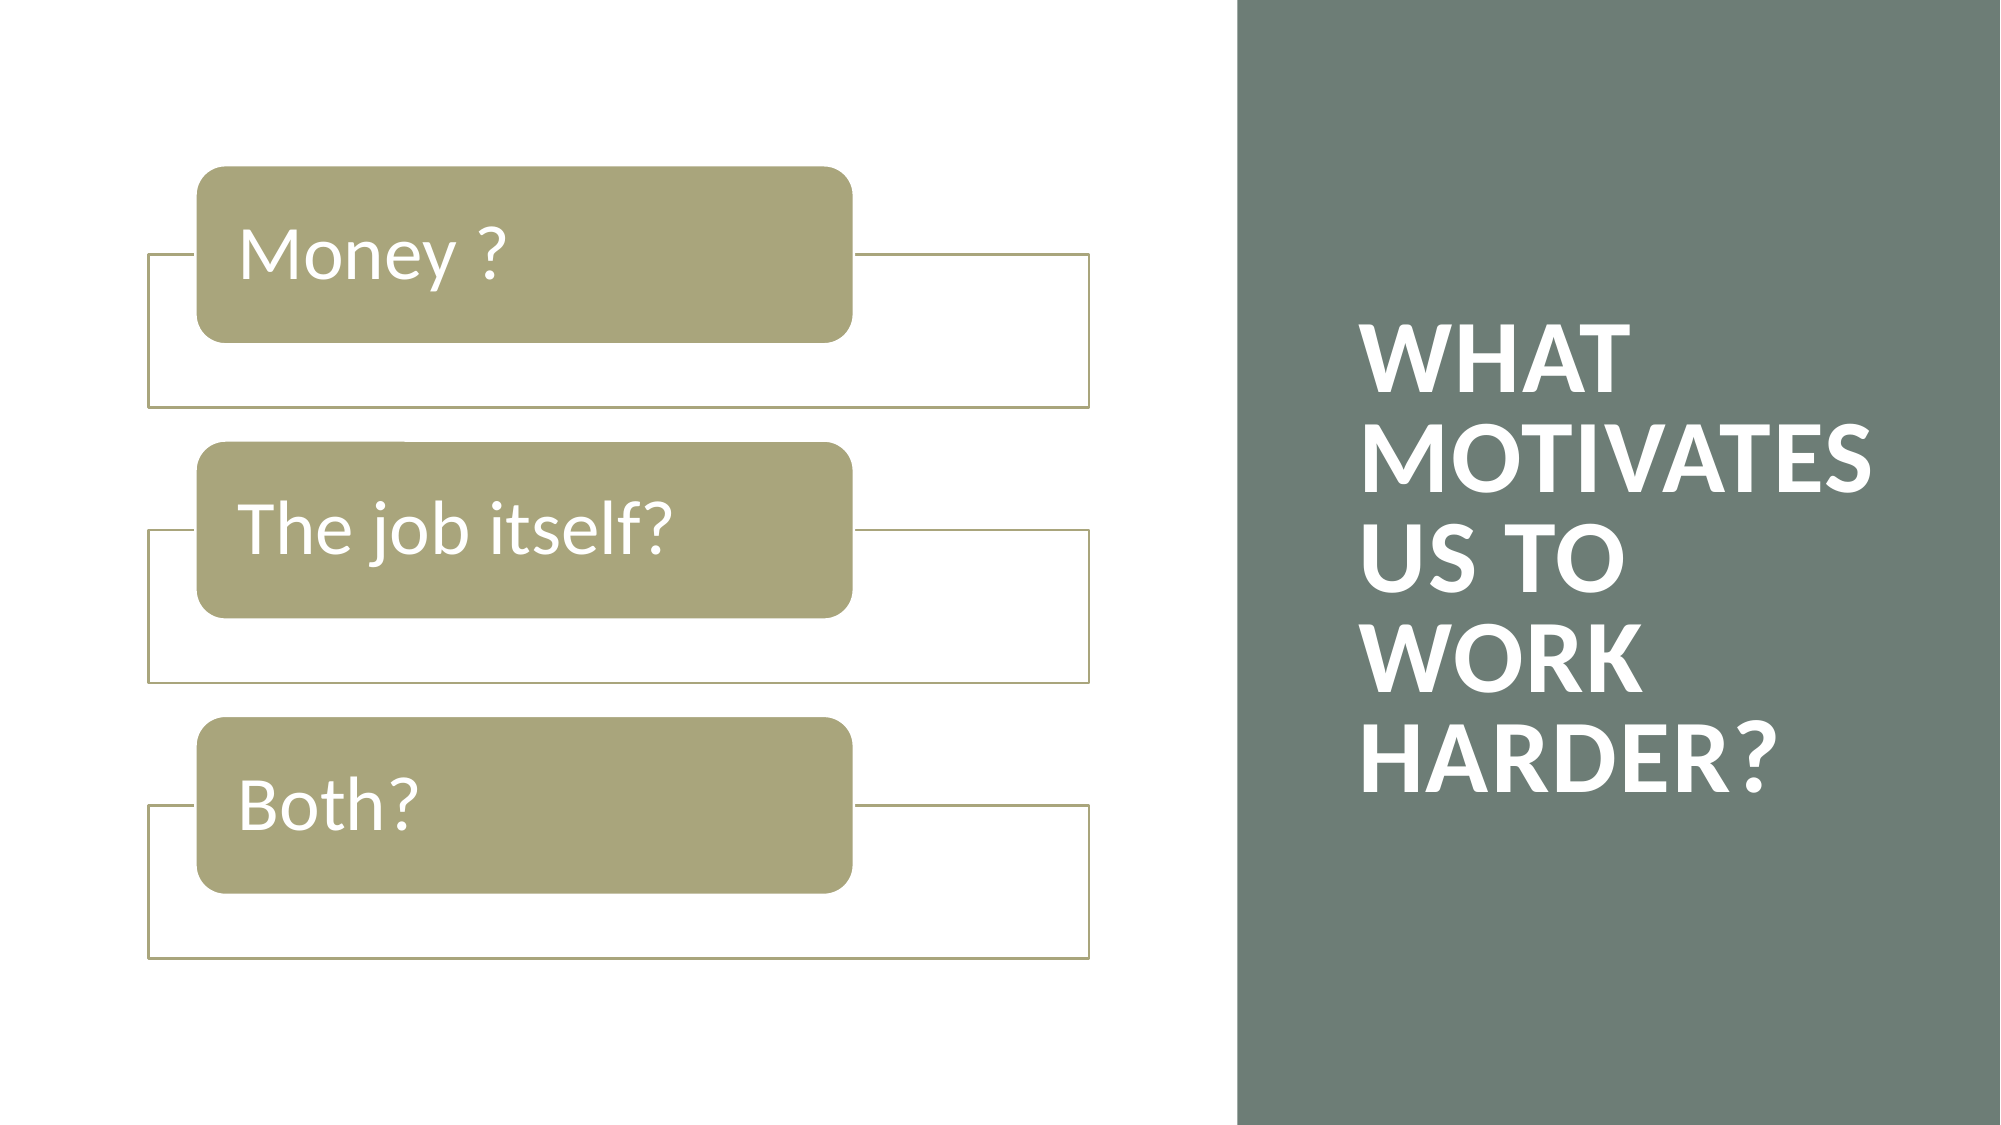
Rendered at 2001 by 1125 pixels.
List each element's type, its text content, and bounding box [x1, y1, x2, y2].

title What motivates us to work harder? [1343, 105, 1904, 1020]
text_box [1236, 0, 2000, 1125]
text_box [0, 0, 1236, 1125]
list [148, 159, 1090, 964]
